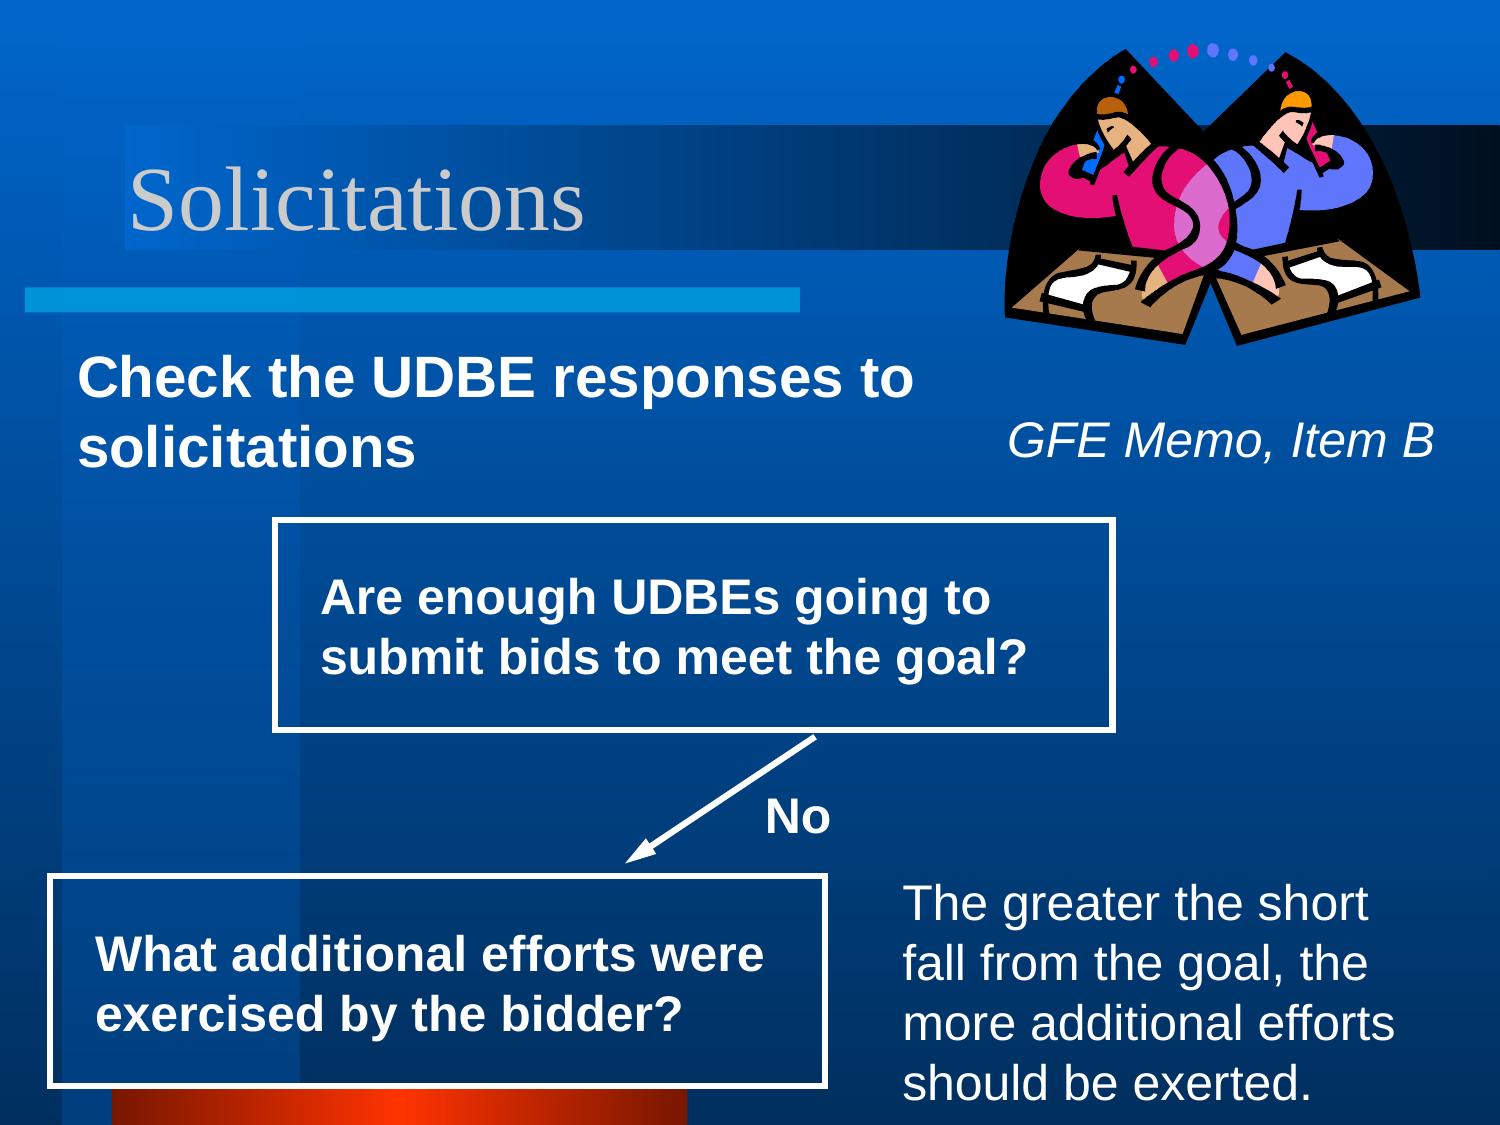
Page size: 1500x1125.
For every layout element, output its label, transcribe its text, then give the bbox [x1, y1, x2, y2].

text_box Check the UDBE responses to solicitations [62, 331, 1250, 487]
text_box What additional efforts were exercised by the bidder? [50, 875, 825, 1086]
text_box No [750, 775, 850, 851]
picture [999, 37, 1426, 352]
title Solicitations [112, 99, 994, 288]
text_box Are enough UDBEs going to submit bids to meet the goal? [274, 519, 1113, 730]
text_box [624, 780, 750, 864]
text_box GFE Memo, Item B [992, 399, 1500, 475]
text_box The greater the short fall from the goal, the more additional efforts should be exerted. [887, 863, 1450, 1119]
